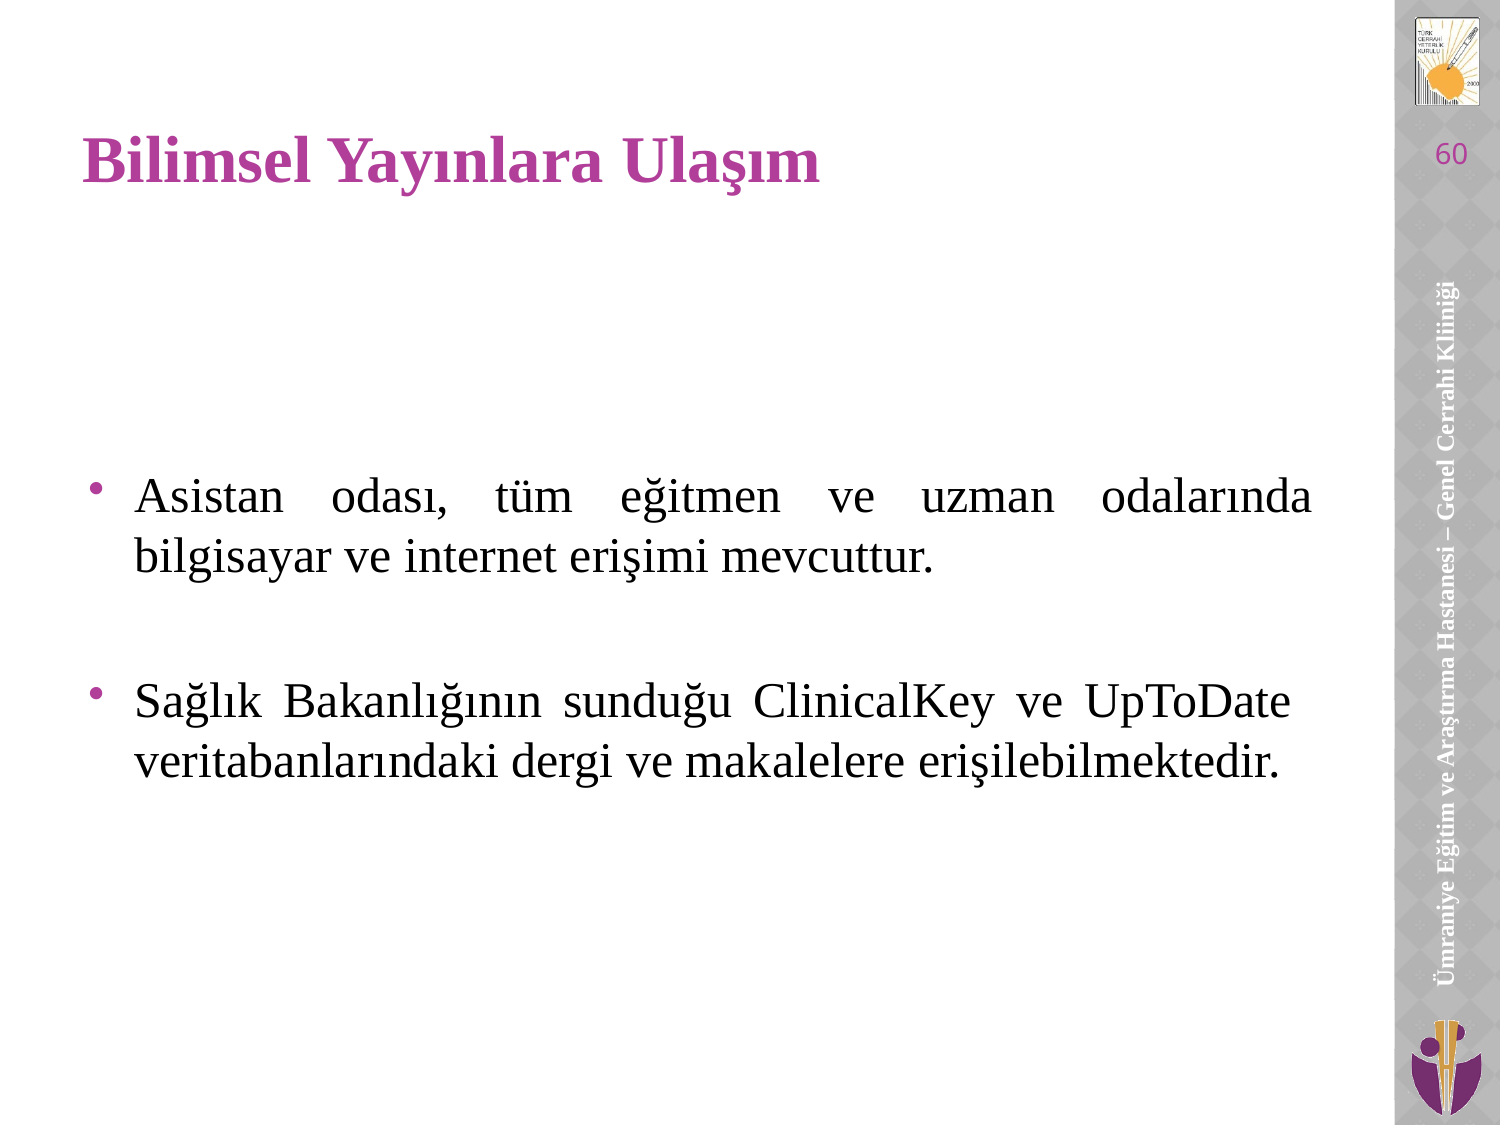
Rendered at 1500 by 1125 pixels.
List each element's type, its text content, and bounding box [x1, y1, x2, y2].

slide_number 60 [1403, 135, 1500, 173]
list Asistan odası, tüm eğitmen ve uzman odalarında bilgisayar ve internet erişimi mevcuttur. Sağlık Bakanlığının sunduğu ClinicalKey ve UpToDate veritabanlarındaki dergi ve makalelere erişilebilmektedir. [74, 263, 1330, 1059]
title Bilimsel Yayınlara Ulaşım [75, 52, 1329, 197]
picture [1408, 1019, 1485, 1117]
list Kurum kütüphanesi mevcut, klinik içinde araştırma odasında sınırlı sayıda kitap içeren bir kütüphane bulunmaktadır. [1394, 0, 1500, 1125]
picture [1415, 17, 1480, 106]
